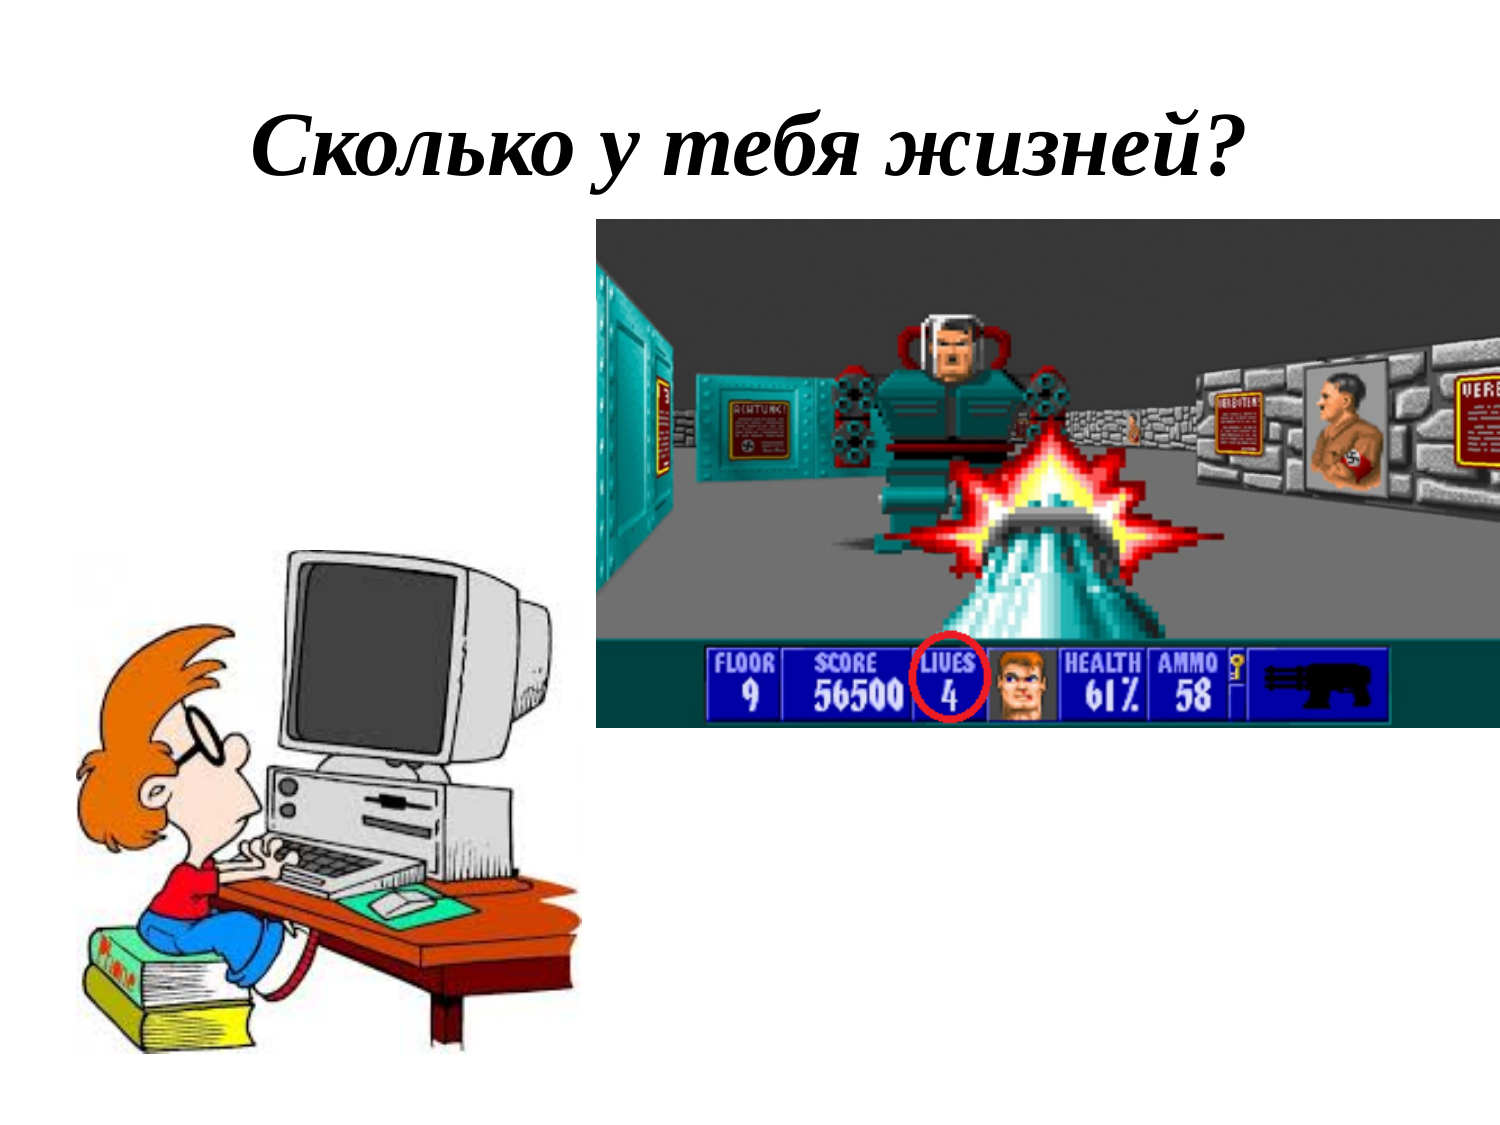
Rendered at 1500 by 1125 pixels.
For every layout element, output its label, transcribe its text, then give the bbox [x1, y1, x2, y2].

title Сколько у тебя жизней? [75, 45, 1425, 233]
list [76, 550, 583, 1054]
picture [596, 219, 1500, 728]
